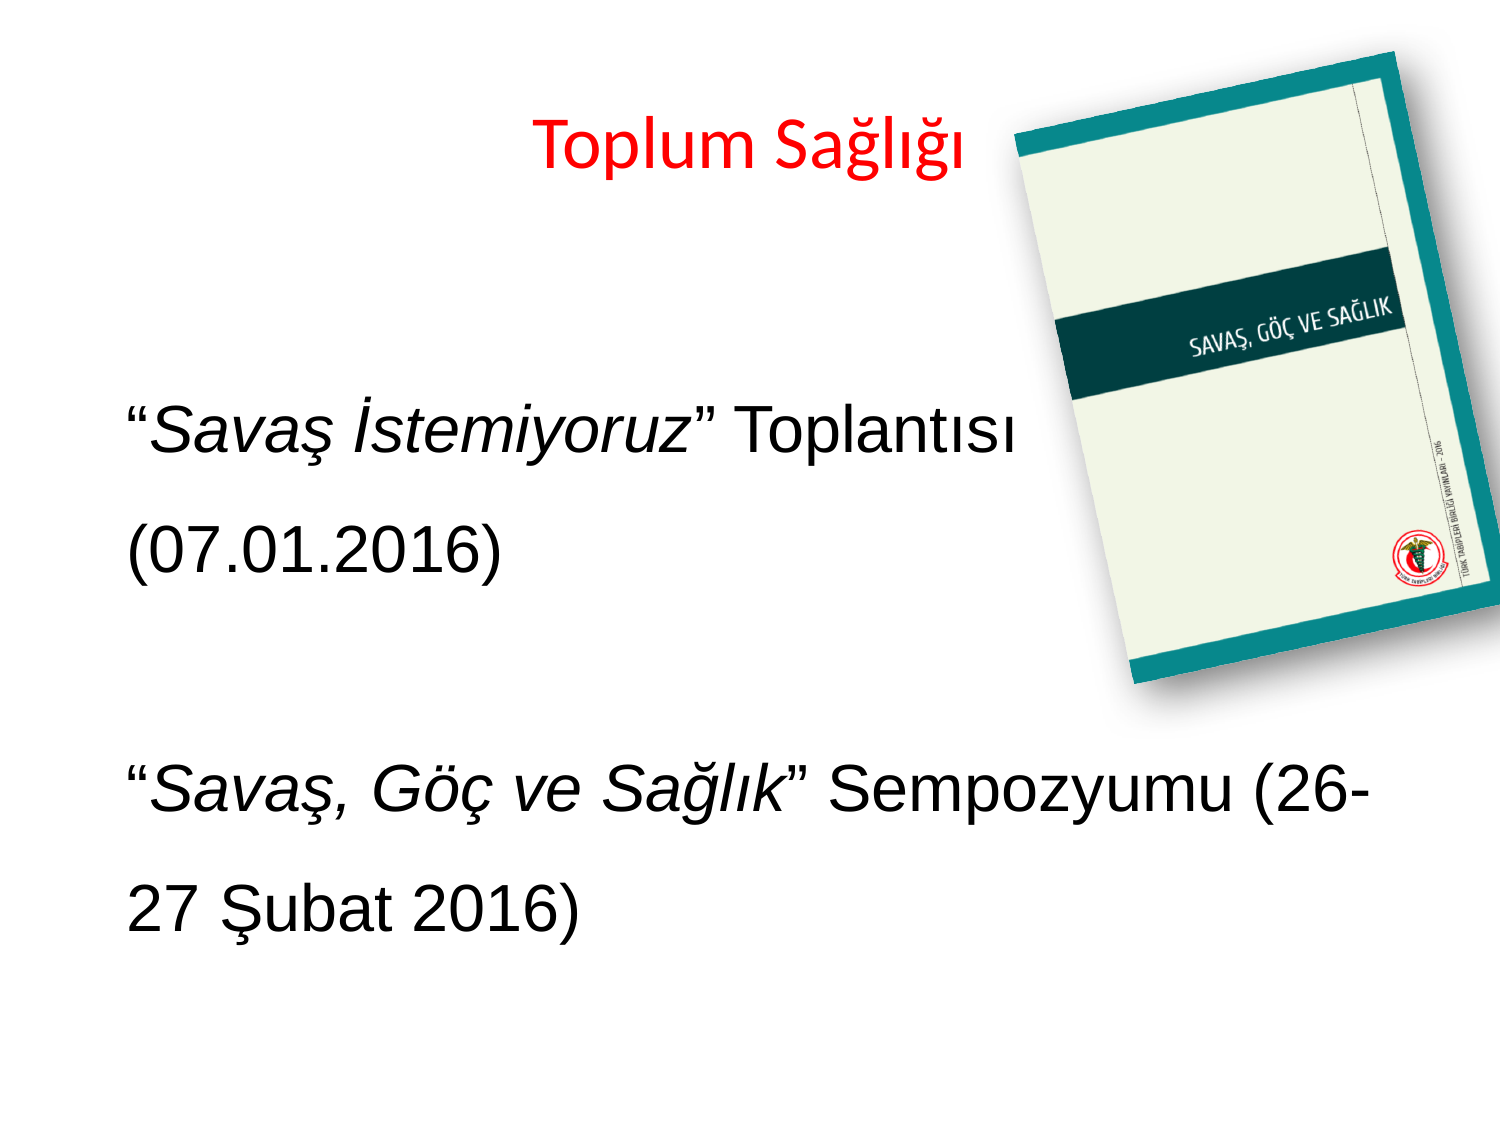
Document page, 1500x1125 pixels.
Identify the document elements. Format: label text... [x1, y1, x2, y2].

title Toplum Sağlığı [75, 45, 1347, 233]
picture [1015, 51, 1500, 684]
text_box “Savaş İstemiyoruz” Toplantısı (07.01.2016) “Savaş, Göç ve Sağlık” Sempozyumu (26-27 Şubat 2016) [112, 338, 1388, 953]
